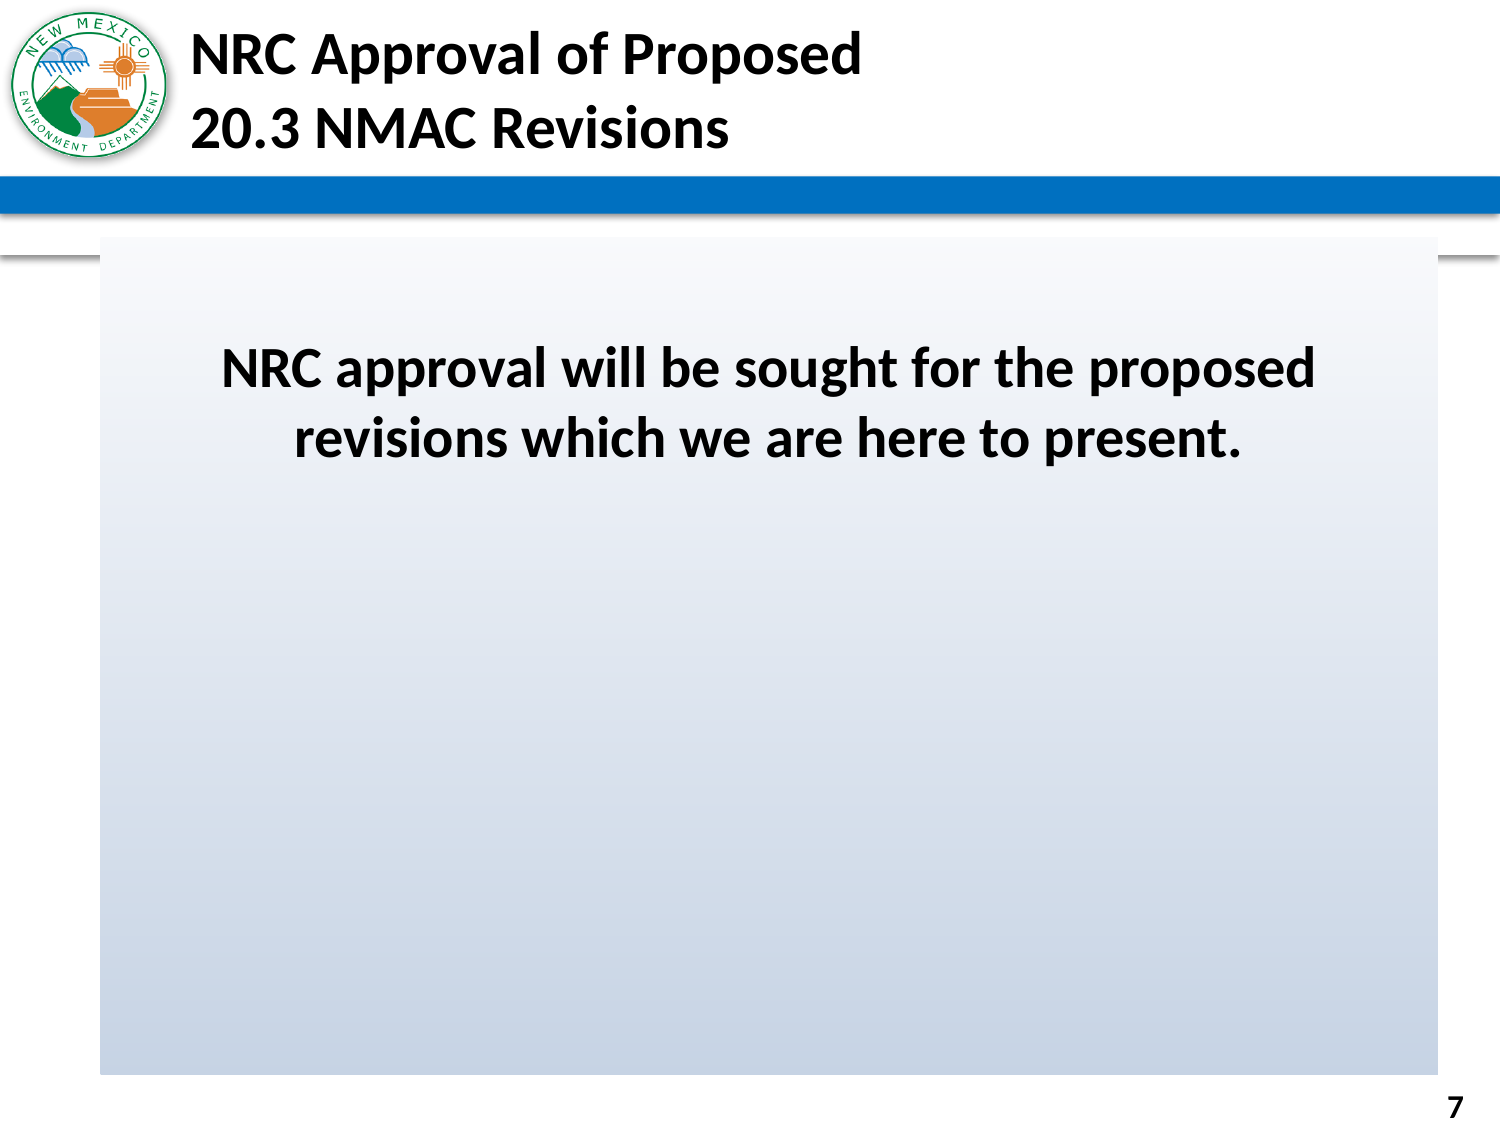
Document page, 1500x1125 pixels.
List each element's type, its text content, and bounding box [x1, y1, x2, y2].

slide_number 7 [1411, 1084, 1500, 1125]
picture [7, 8, 170, 161]
title NRC Approval of Proposed 20.3 NMAC Revisions [175, 5, 1475, 168]
list NRC approval will be sought for the proposed revisions which we are here to present. [100, 237, 1438, 1075]
